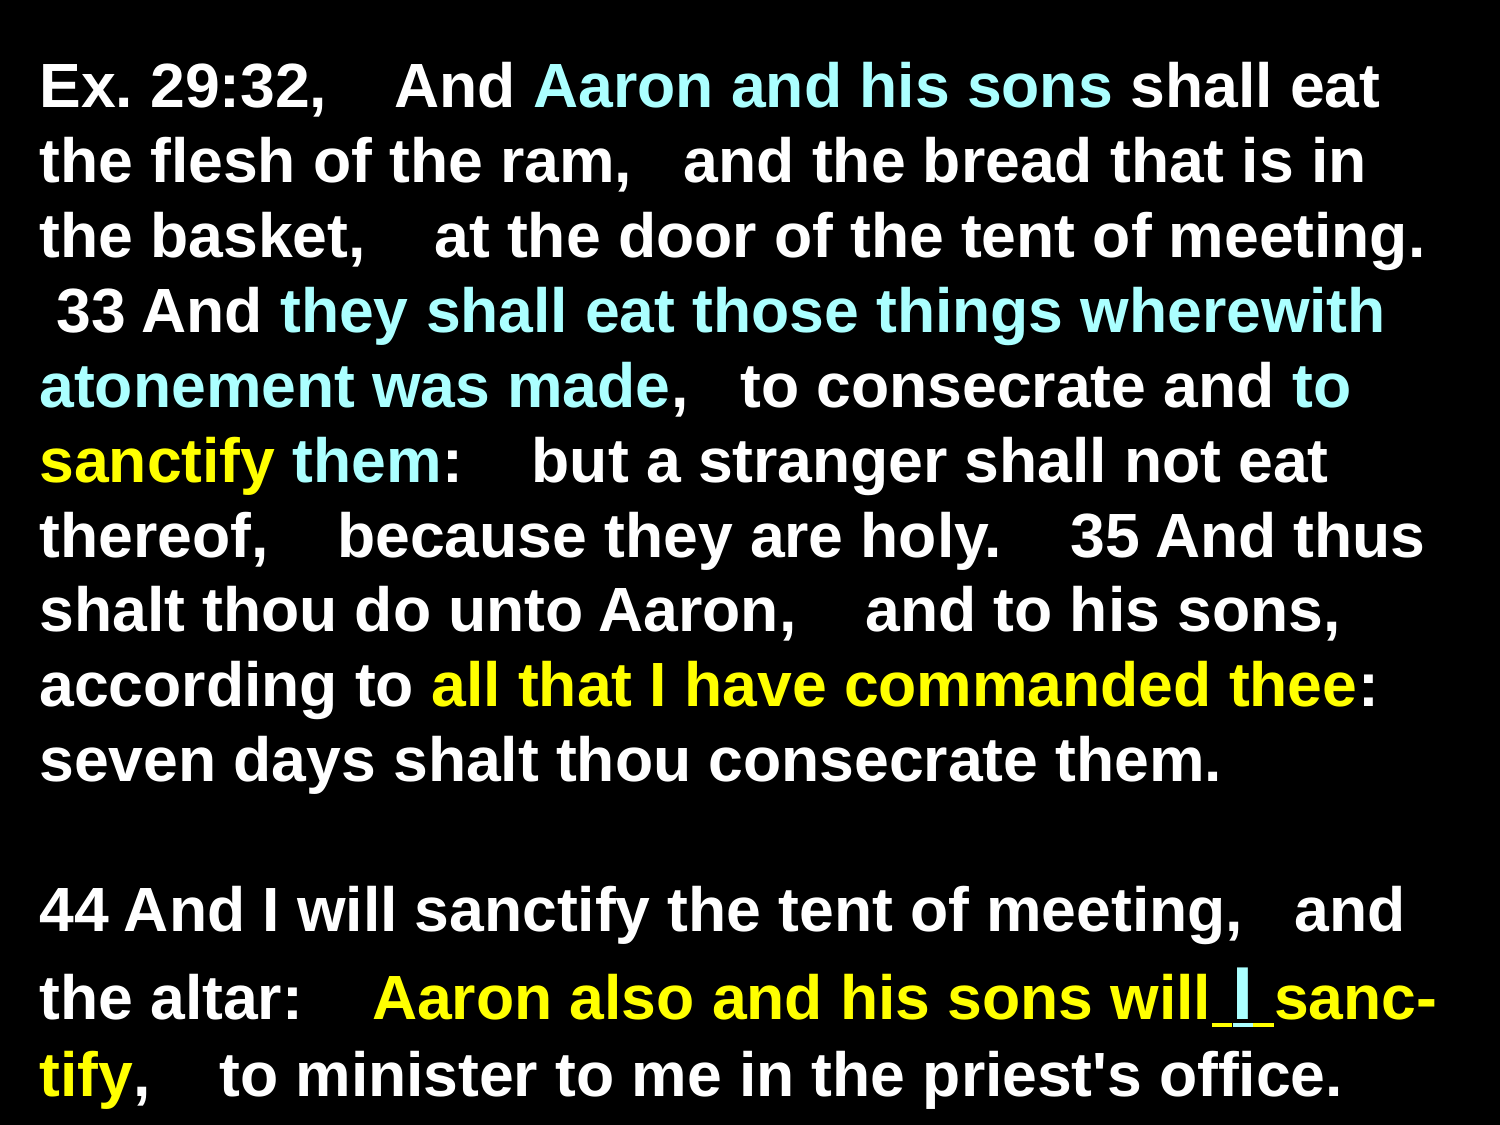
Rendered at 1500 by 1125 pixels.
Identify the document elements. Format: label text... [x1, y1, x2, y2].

text_box Ex. 29:32, And Aaron and his sons shall eat the flesh of the ram, and the bread that is in the basket, at the door of the tent of meeting. 33 And they shall eat those things wherewith atonement was made, to consecrate and to sanctify them: but a stranger shall not eat thereof, because they are holy. 35 And thus shalt thou do unto Aaron, and to his sons, according to all that I have commanded thee: seven days shalt thou consecrate them. 44 And I will sanctify the tent of meeting, and the altar: Aaron also and his sons will I sanc- tify, to minister to me in the priest's office. [24, 37, 1463, 1117]
